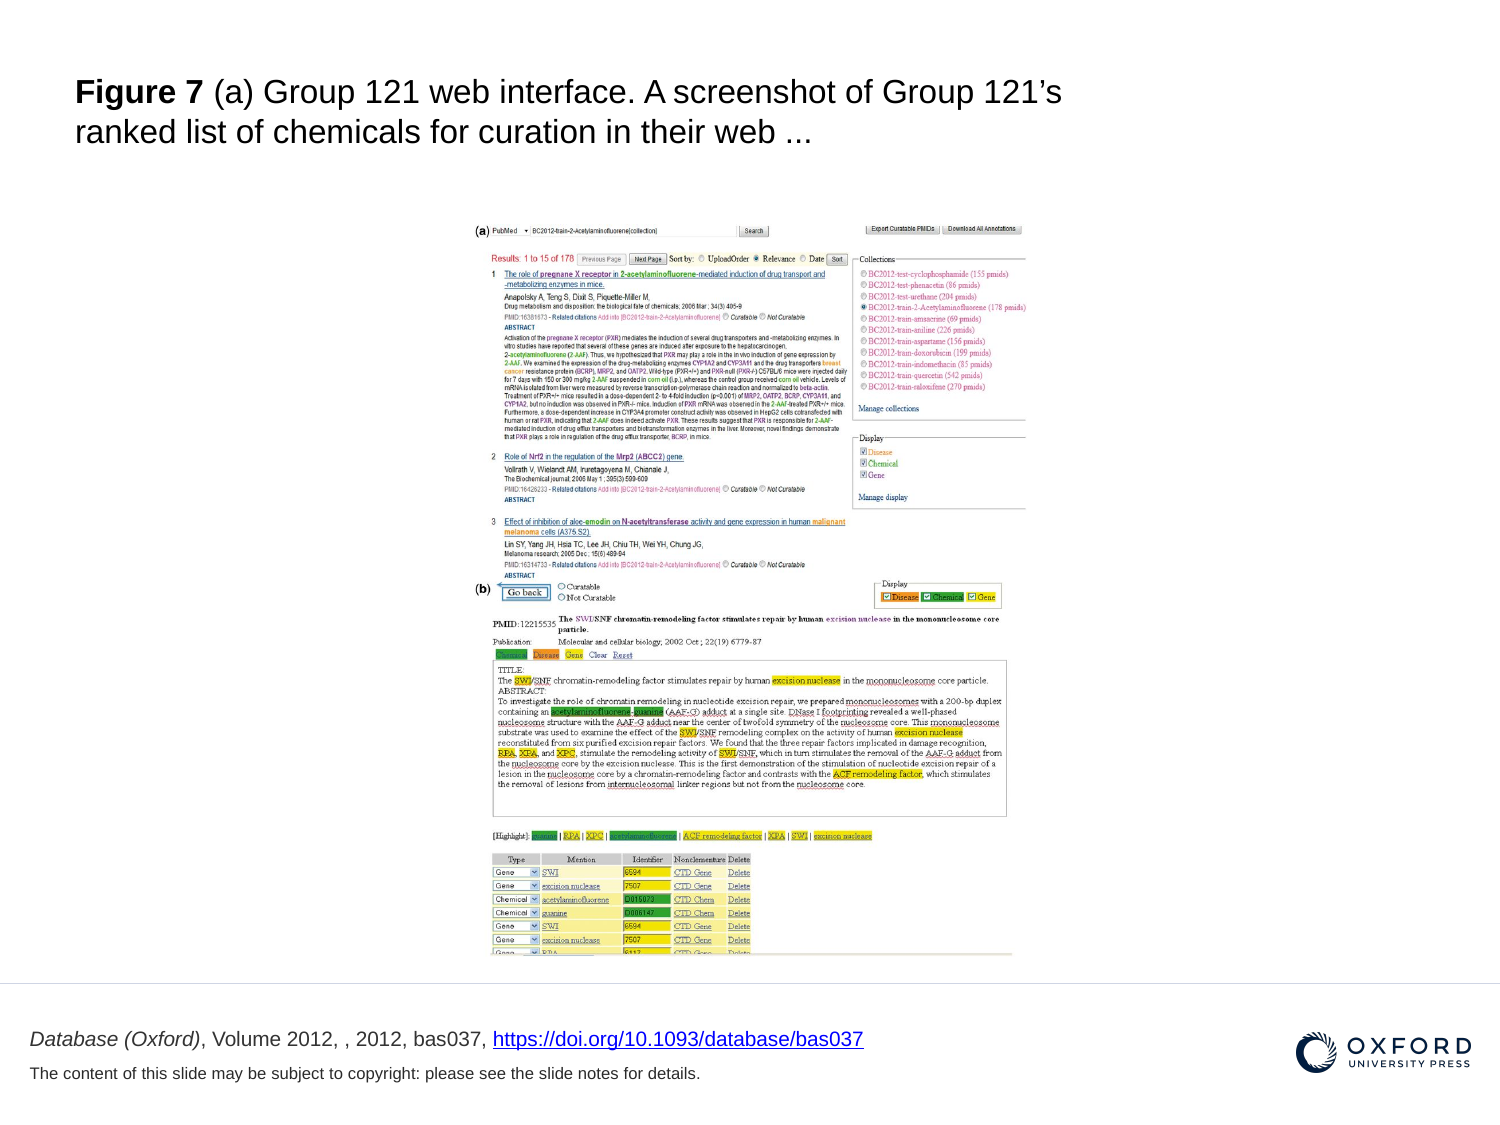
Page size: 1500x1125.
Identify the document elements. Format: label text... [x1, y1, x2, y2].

picture [474, 224, 1027, 957]
footer Database (Oxford), Volume 2012, , 2012, bas037, https://doi.org/10.1093/database/bas037 The content of this slide may be subject to copyright: please see the slide notes for details. [0, 983, 1260, 1125]
picture [1296, 1032, 1471, 1073]
title Figure 7 (a) Group 121 web interface. A screenshot of Group 121’s ranked list of chemicals for curation in their web ... [75, 69, 1078, 171]
